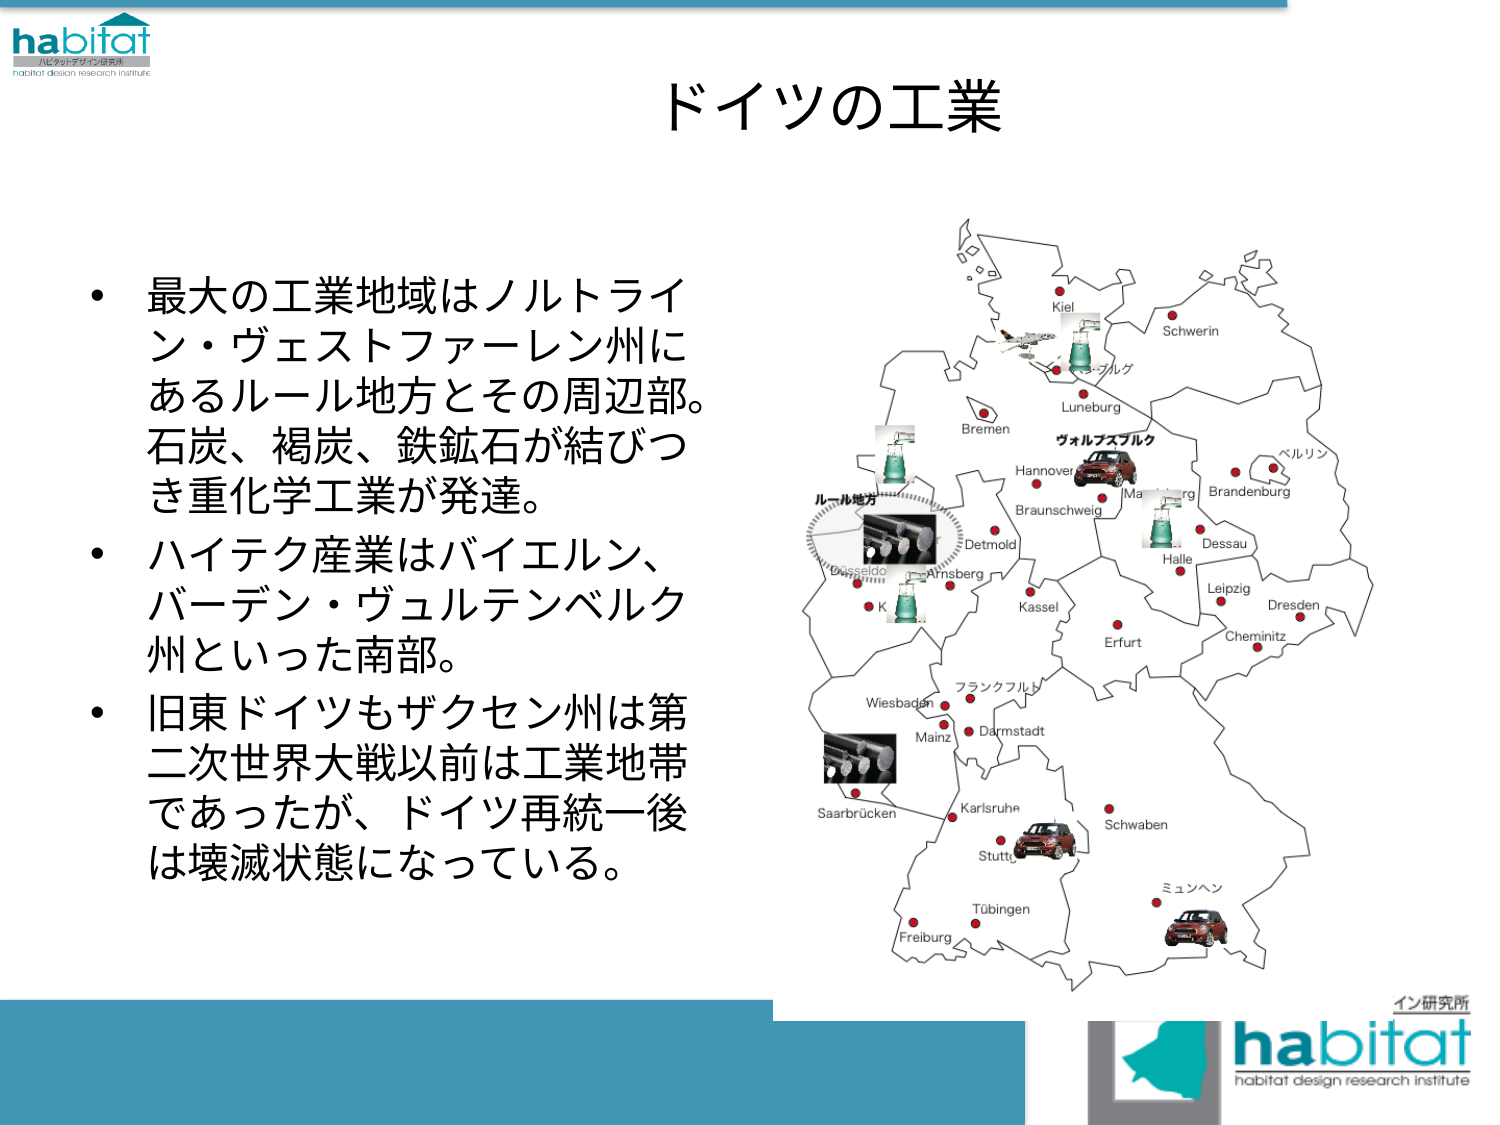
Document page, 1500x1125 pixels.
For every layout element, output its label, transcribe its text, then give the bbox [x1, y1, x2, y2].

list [773, 144, 1393, 1021]
list 最大の工業地域はノルトライン・ヴェストファーレン州にあるルール地方とその周辺部。石炭、褐炭、鉄鉱石が結びつき重化学工業が発達。 ハイテク産業はバイエルン、バーデン・ヴュルテンベルク州といった南部。 旧東ドイツもザクセン州は第二次世界大戦以前は工業地帯であったが、ドイツ再統一後は壊滅状態になっている。 [75, 262, 738, 1005]
title ドイツの工業 [174, 64, 1425, 145]
